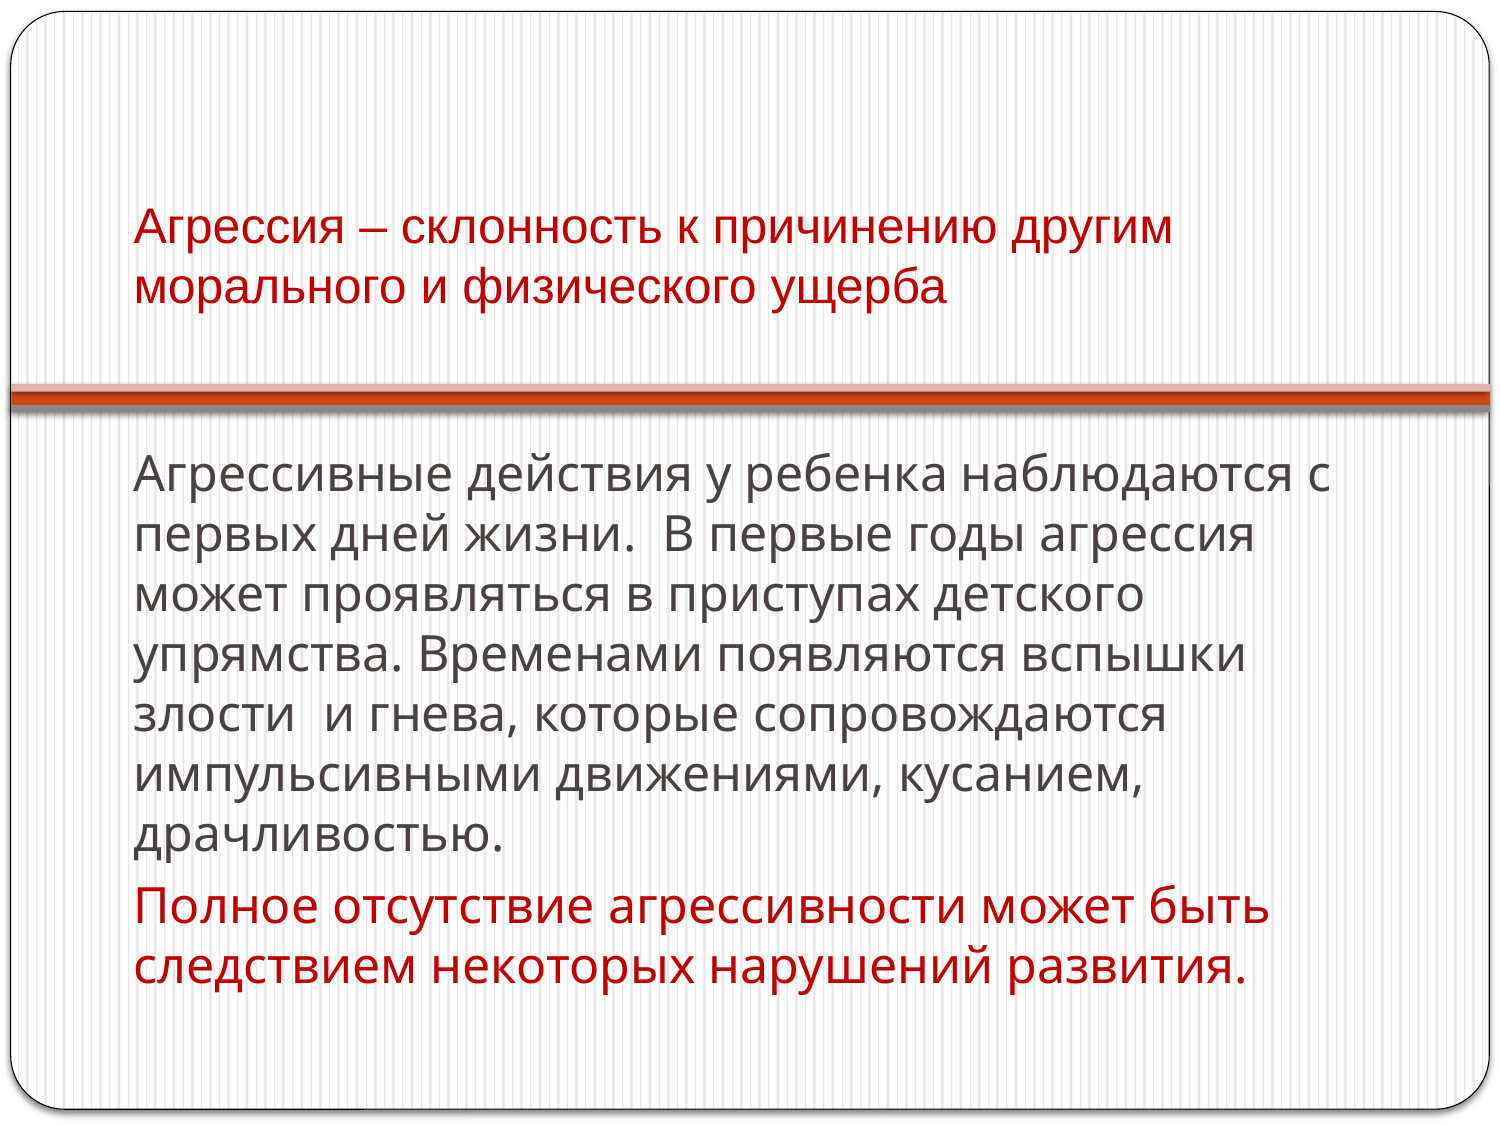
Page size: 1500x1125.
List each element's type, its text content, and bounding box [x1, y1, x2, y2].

title Агрессия – склонность к причинению другим морального и физического ущерба [118, 155, 1394, 329]
list Агрессивные действия у ребенка наблюдаются с первых дней жизни. В первые годы агрессия может проявляться в приступах детского упрямства. Временами появляются вспышки злости и гнева, которые сопровождаются импульсивными движениями, кусанием, драчливостью. Полное отсутствие агрессивности может быть следствием некоторых нарушений развития. [118, 433, 1394, 962]
